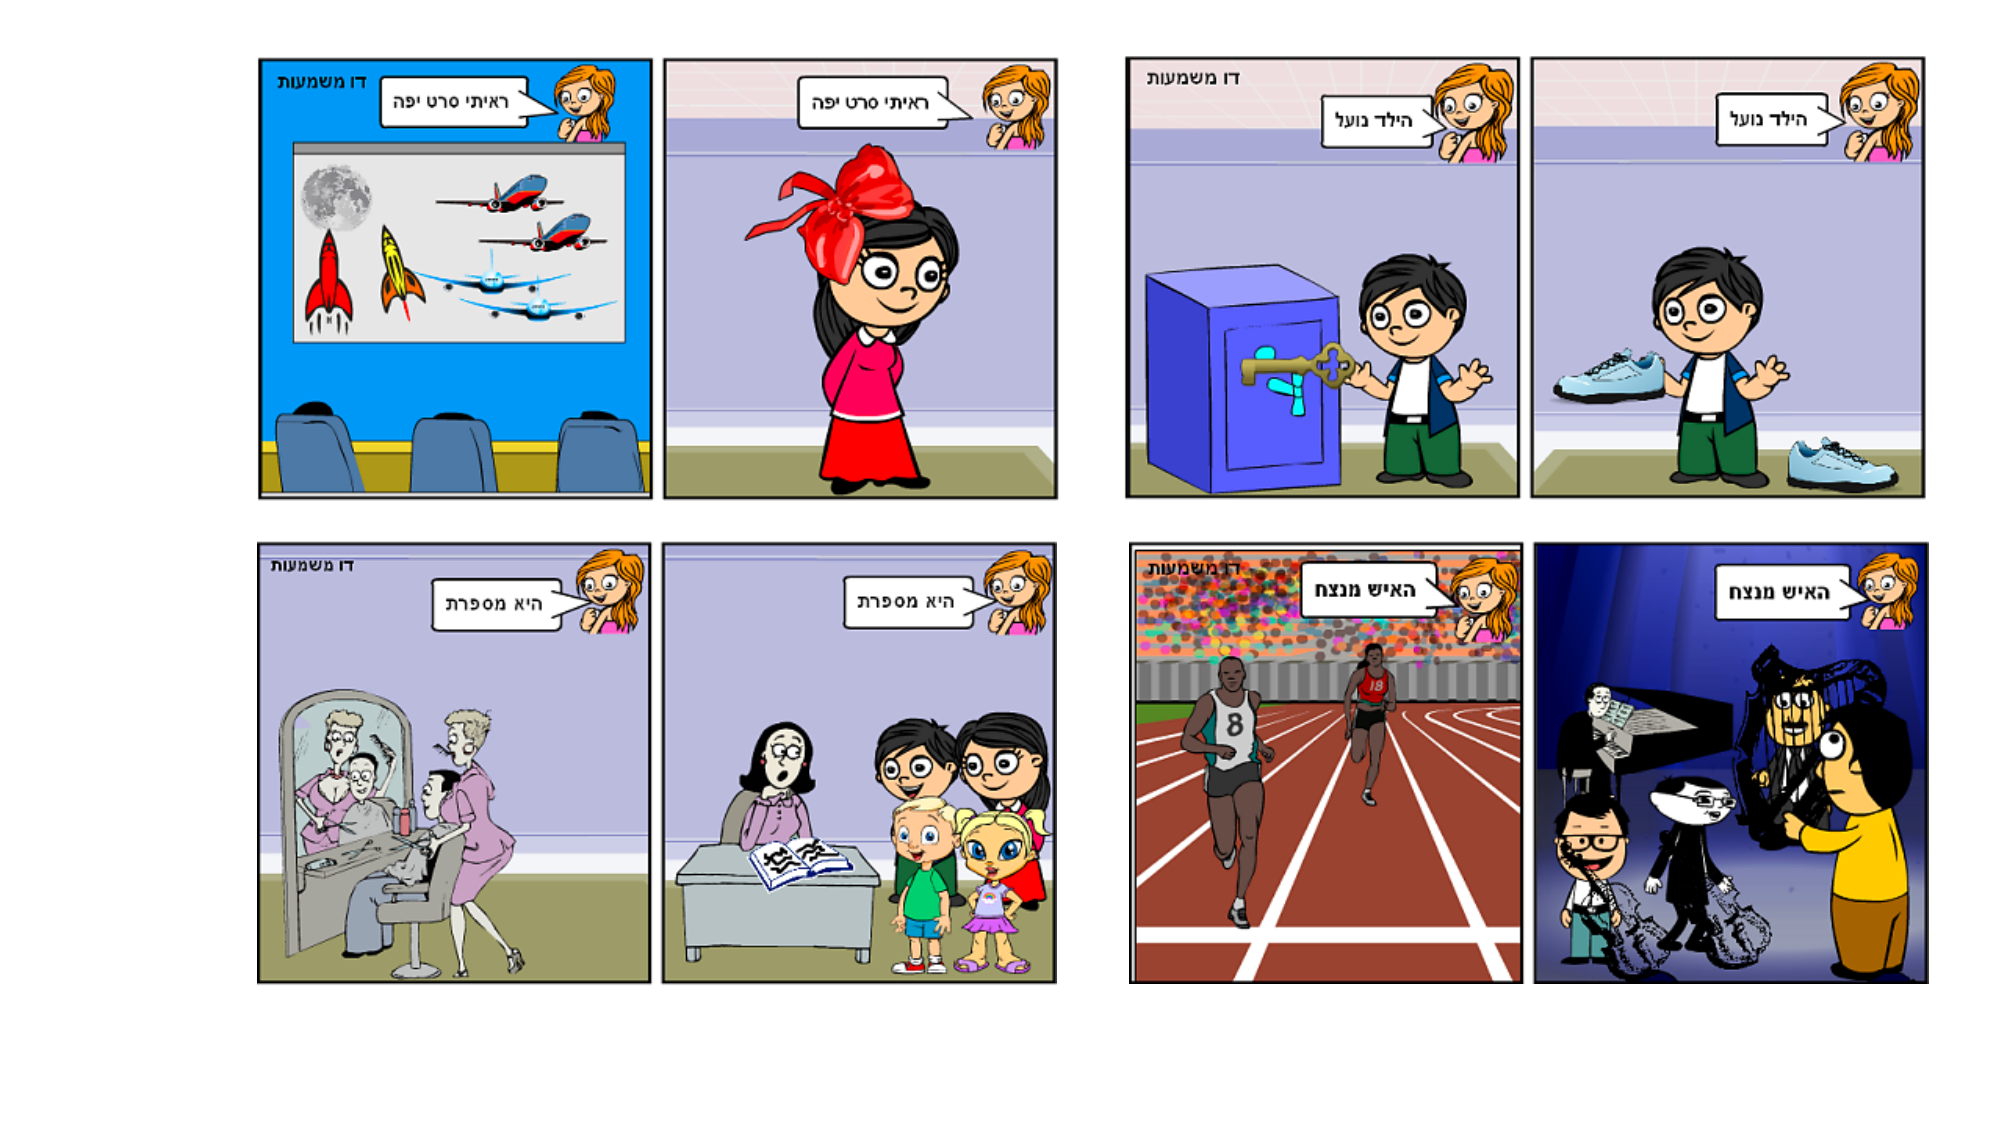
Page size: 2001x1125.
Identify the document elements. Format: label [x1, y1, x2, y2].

picture [257, 55, 1060, 504]
picture [257, 539, 1057, 994]
picture [1121, 55, 1929, 506]
picture [1129, 539, 1929, 984]
